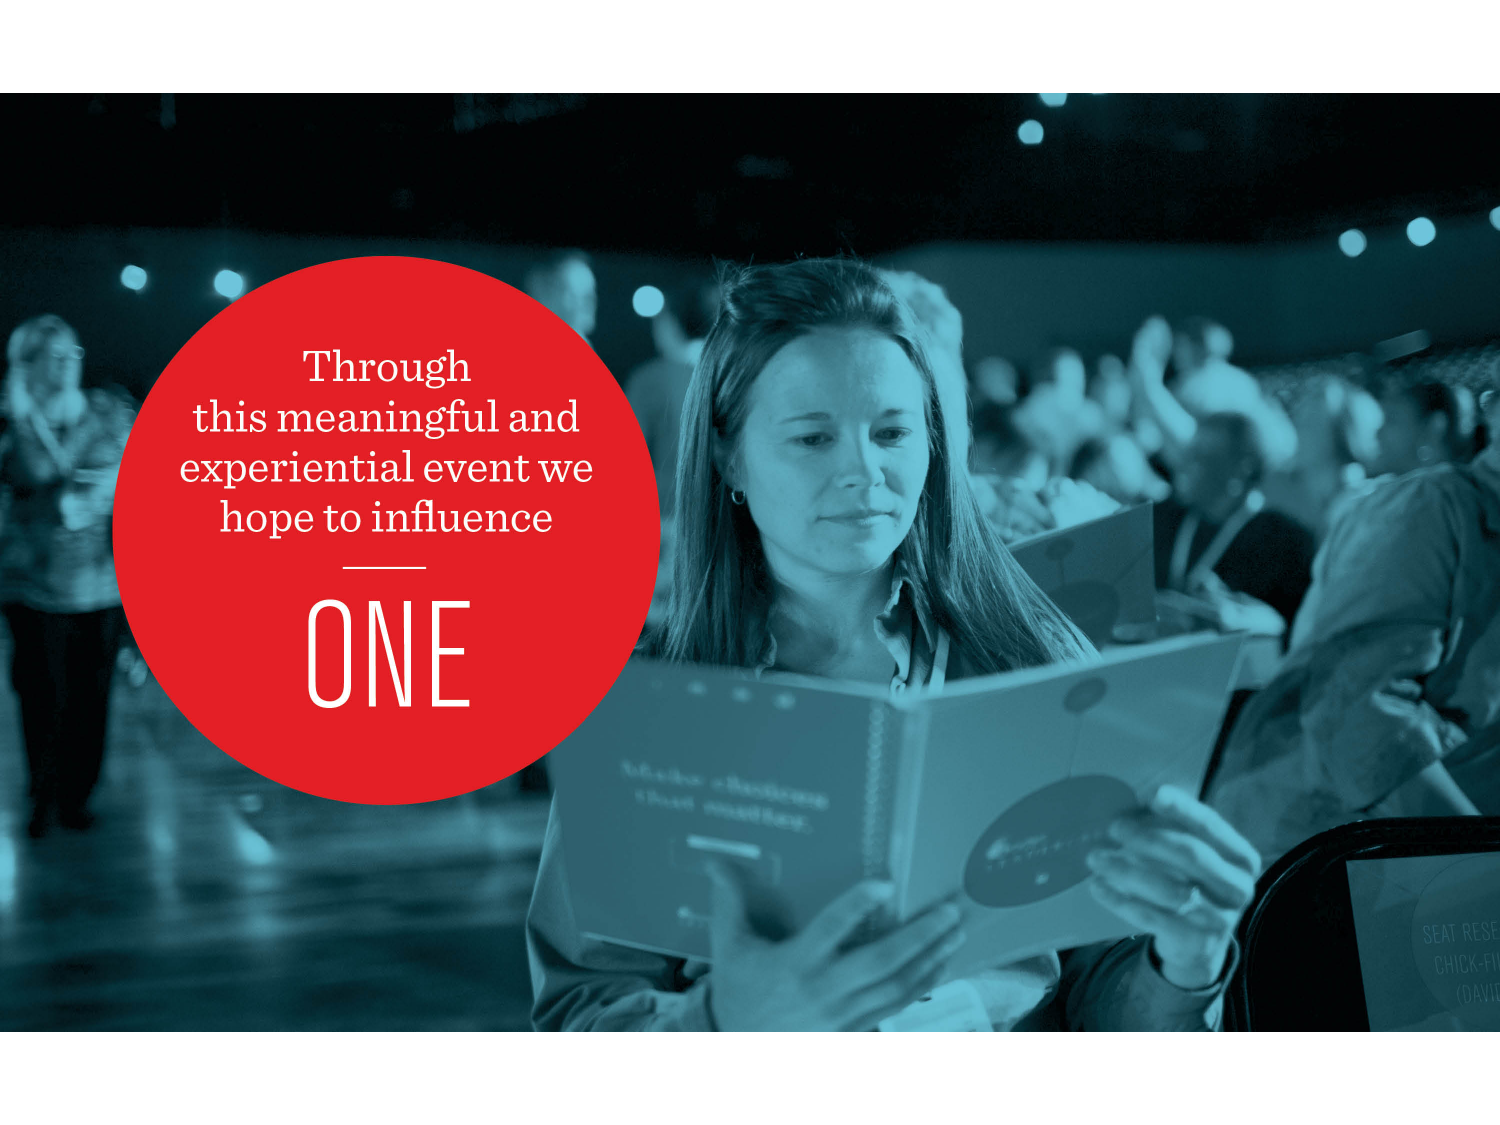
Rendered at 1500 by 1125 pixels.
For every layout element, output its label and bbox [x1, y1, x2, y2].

picture [0, 93, 1500, 1032]
